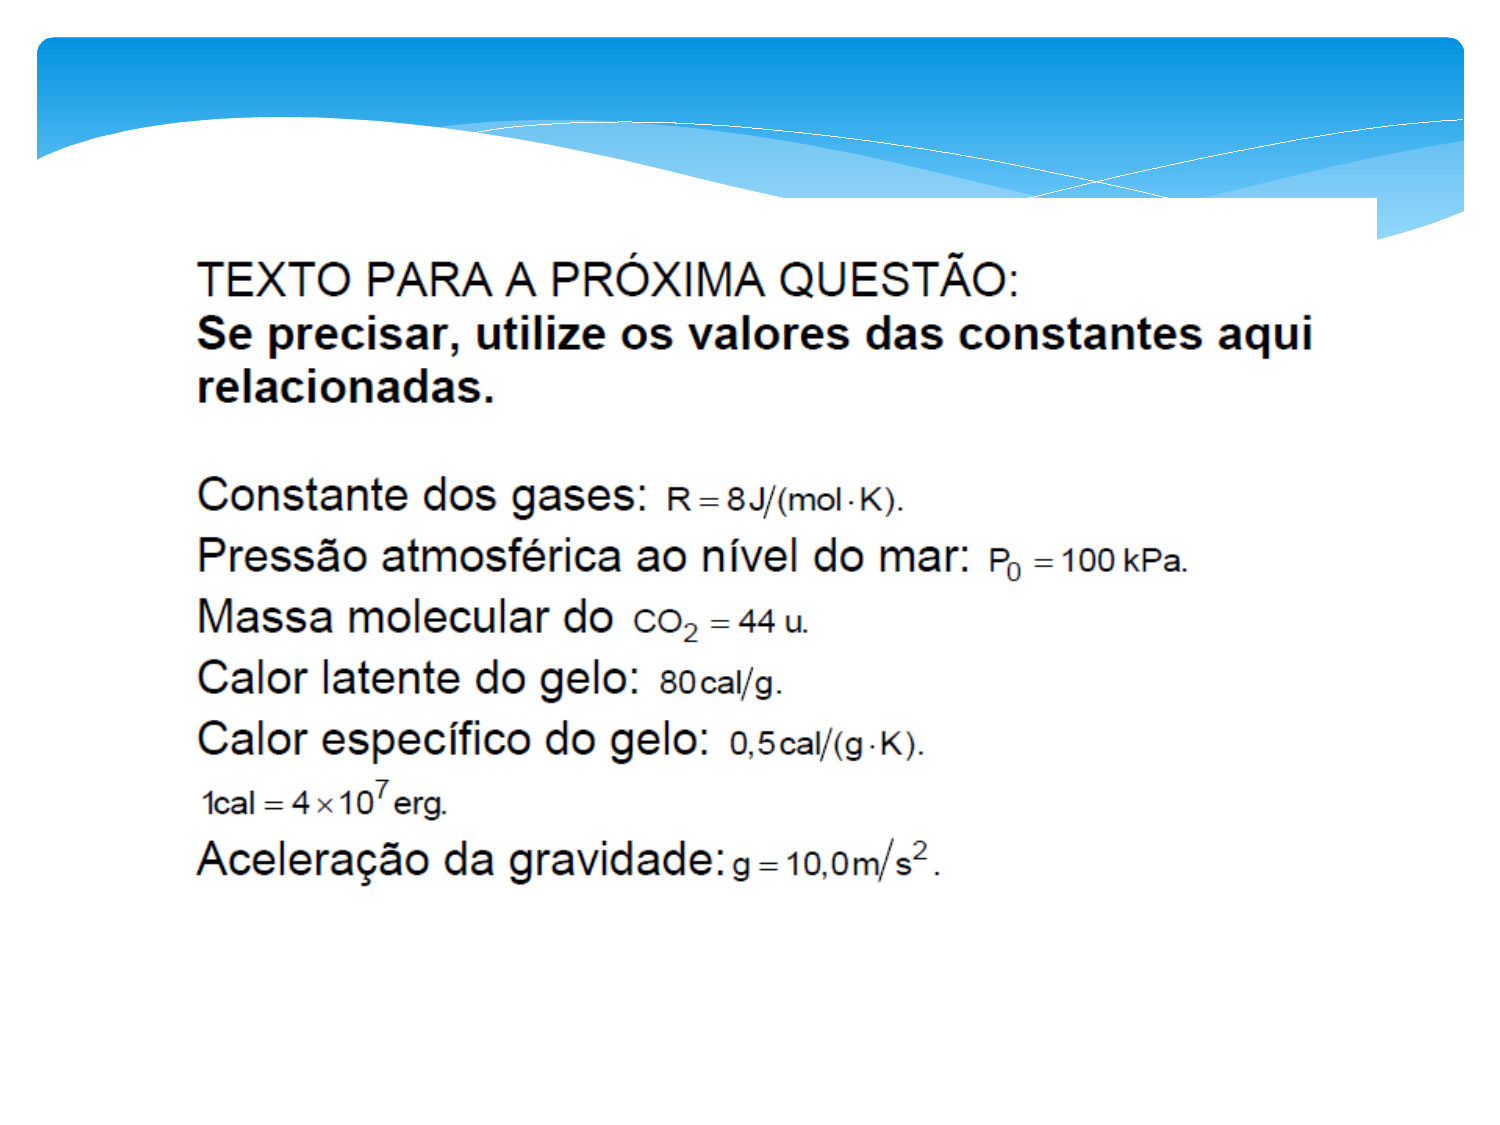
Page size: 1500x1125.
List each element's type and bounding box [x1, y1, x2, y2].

picture [123, 198, 1377, 927]
